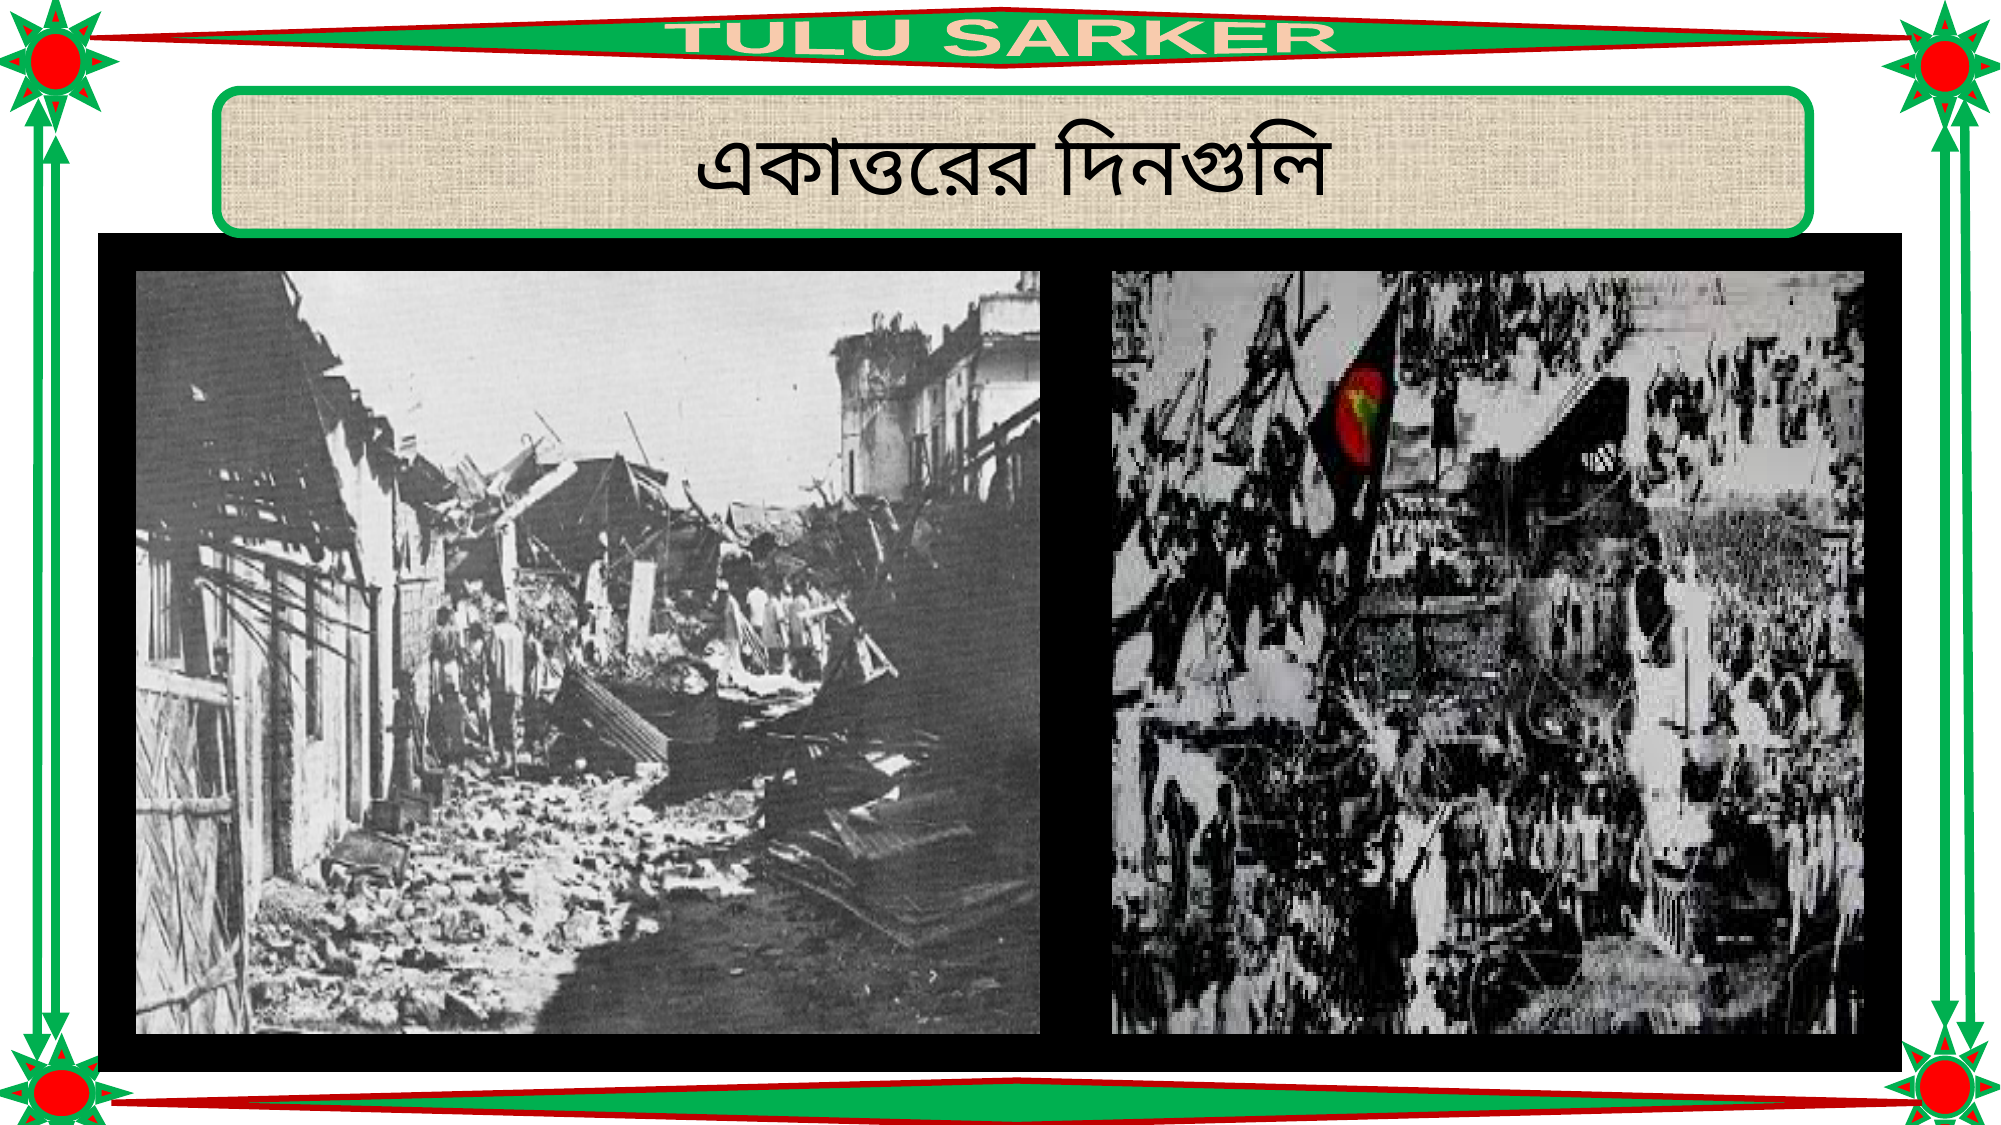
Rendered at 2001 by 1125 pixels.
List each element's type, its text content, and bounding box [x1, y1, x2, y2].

picture [135, 270, 1041, 1035]
text_box একাত্তরের দিনগুলি [215, 89, 1811, 235]
picture [1111, 270, 1865, 1035]
